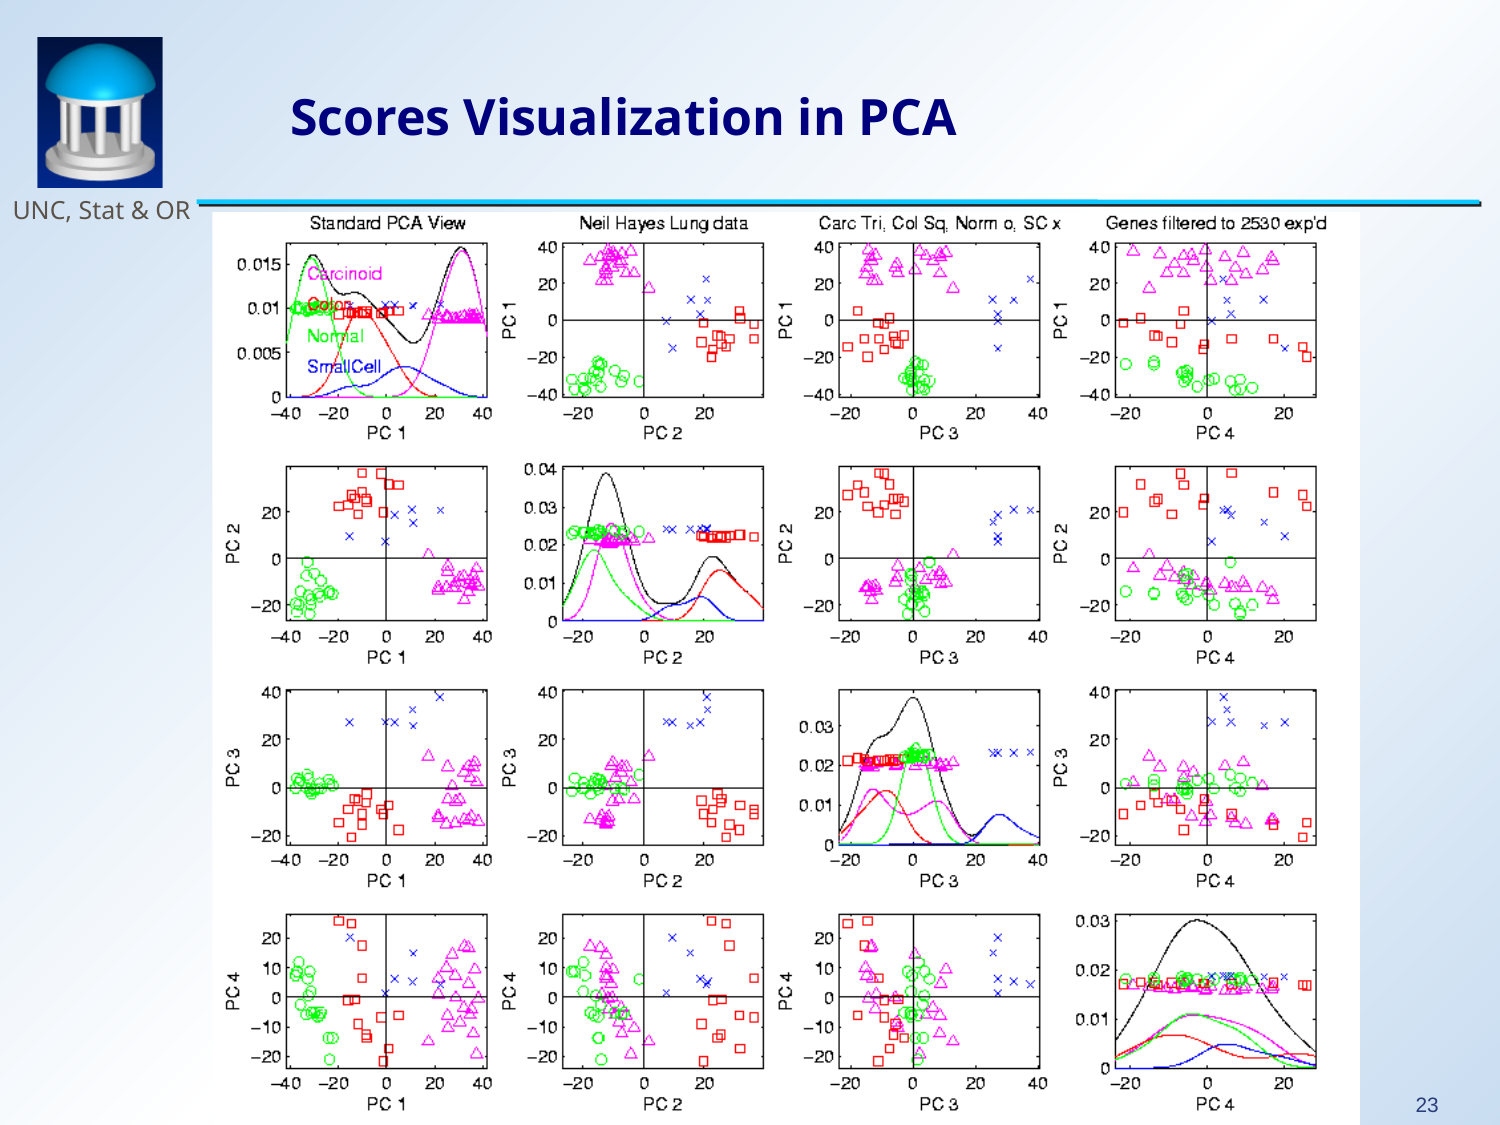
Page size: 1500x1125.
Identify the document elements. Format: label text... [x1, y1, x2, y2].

title Scores Visualization in PCA [274, 74, 1448, 156]
picture [212, 211, 1361, 1125]
